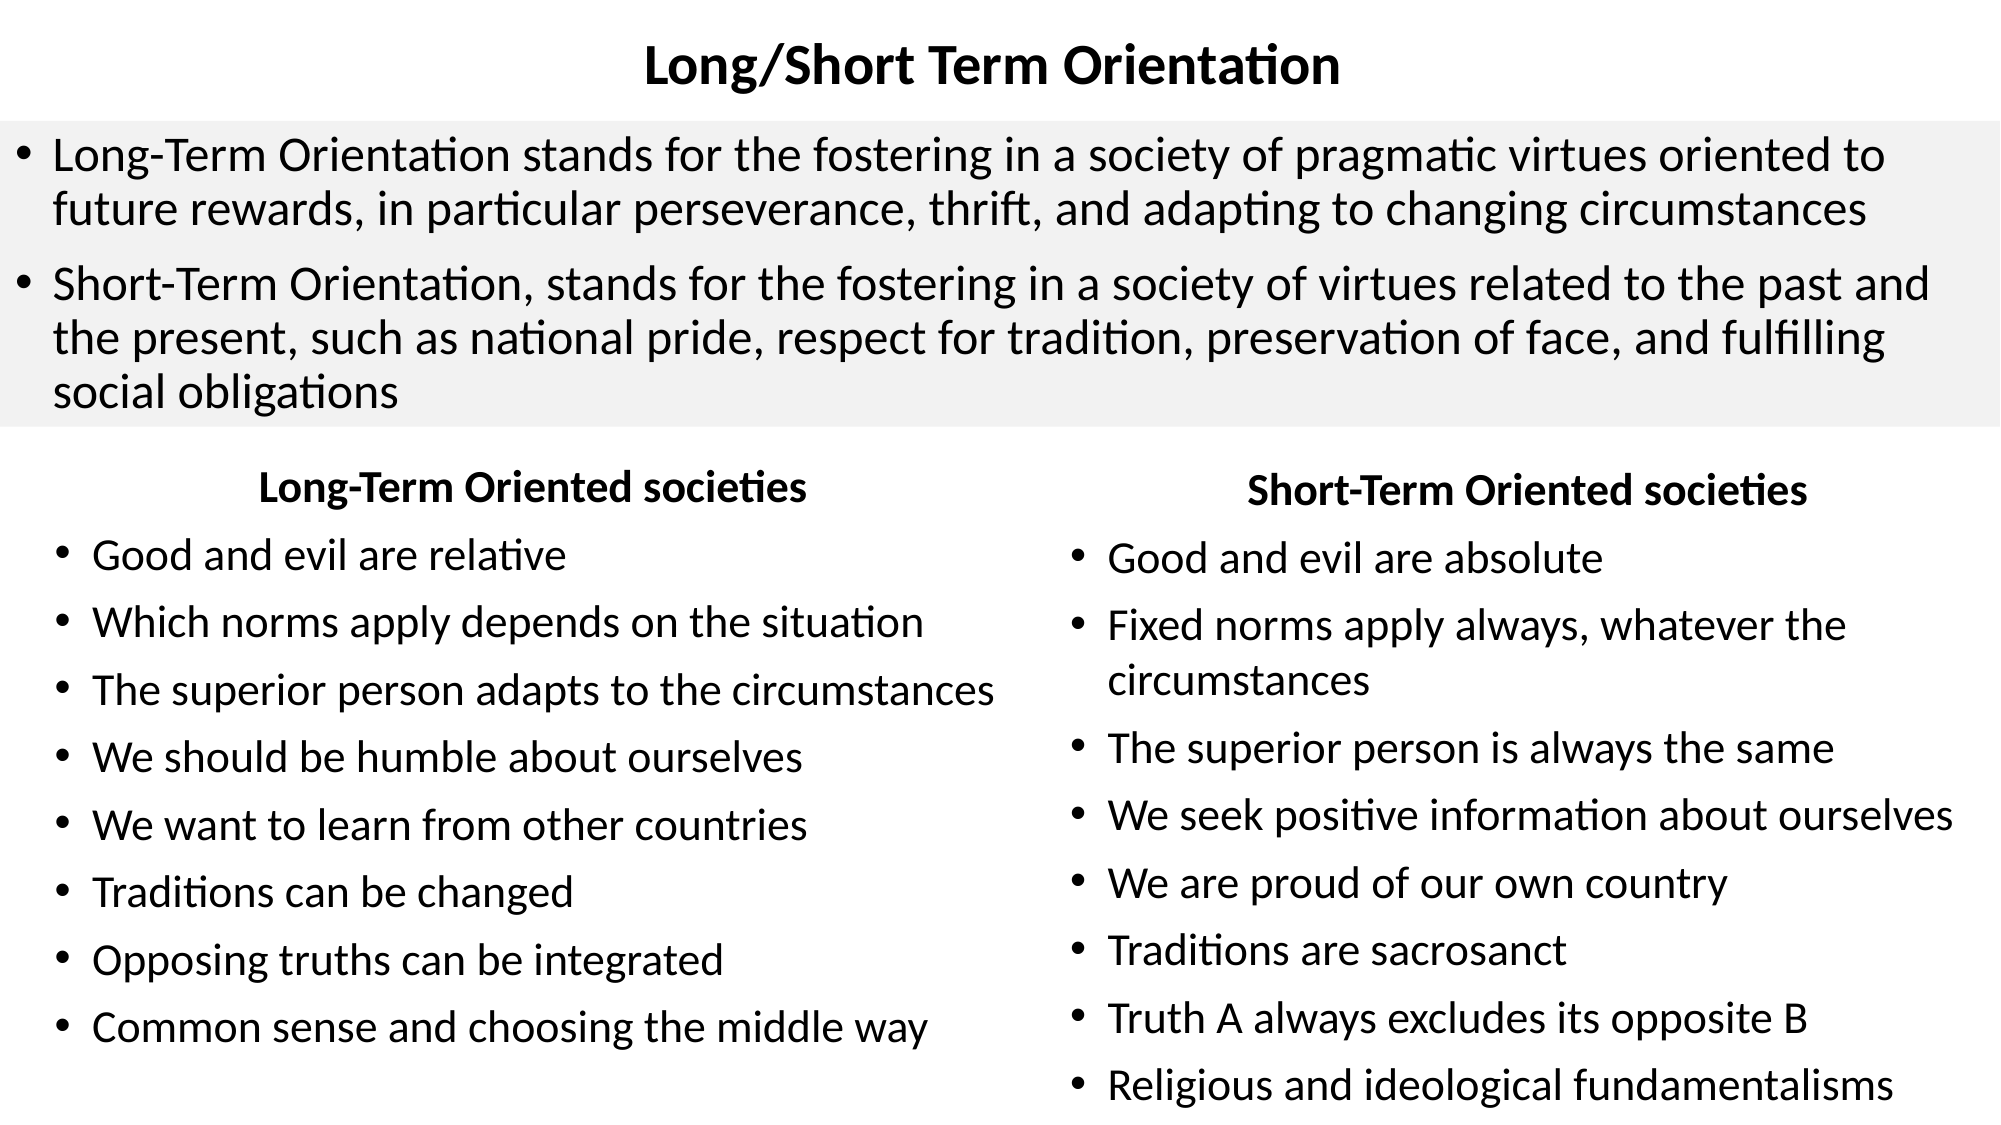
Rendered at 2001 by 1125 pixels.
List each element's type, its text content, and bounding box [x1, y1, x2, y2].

title Long/Short Term Orientation [137, 2, 1863, 120]
text_box Short-Term Oriented societies Good and evil are absolute Fixed norms apply always, whatever the circumstances The superior person is always the same We seek positive information about ourselves We are proud of our own country Traditions are sacrosanct Truth A always excludes its opposite B Religious and ideological fundamentalisms [1055, 452, 2000, 1125]
list Long-Term Orientation stands for the fostering in a society of pragmatic virtues oriented to future rewards, in particular perseverance, thrift, and adapting to changing circumstances Short-Term Orientation, stands for the fostering in a society of virtues related to the past and the present, such as national pride, respect for tradition, preservation of face, and fulfilling social obligations [0, 120, 2000, 427]
text_box Long-Term Oriented societies Good and evil are relative Which norms apply depends on the situation The superior person adapts to the circumstances We should be humble about ourselves We want to learn from other countries Traditions can be changed Opposing truths can be integrated Common sense and choosing the middle way [39, 449, 1027, 1125]
